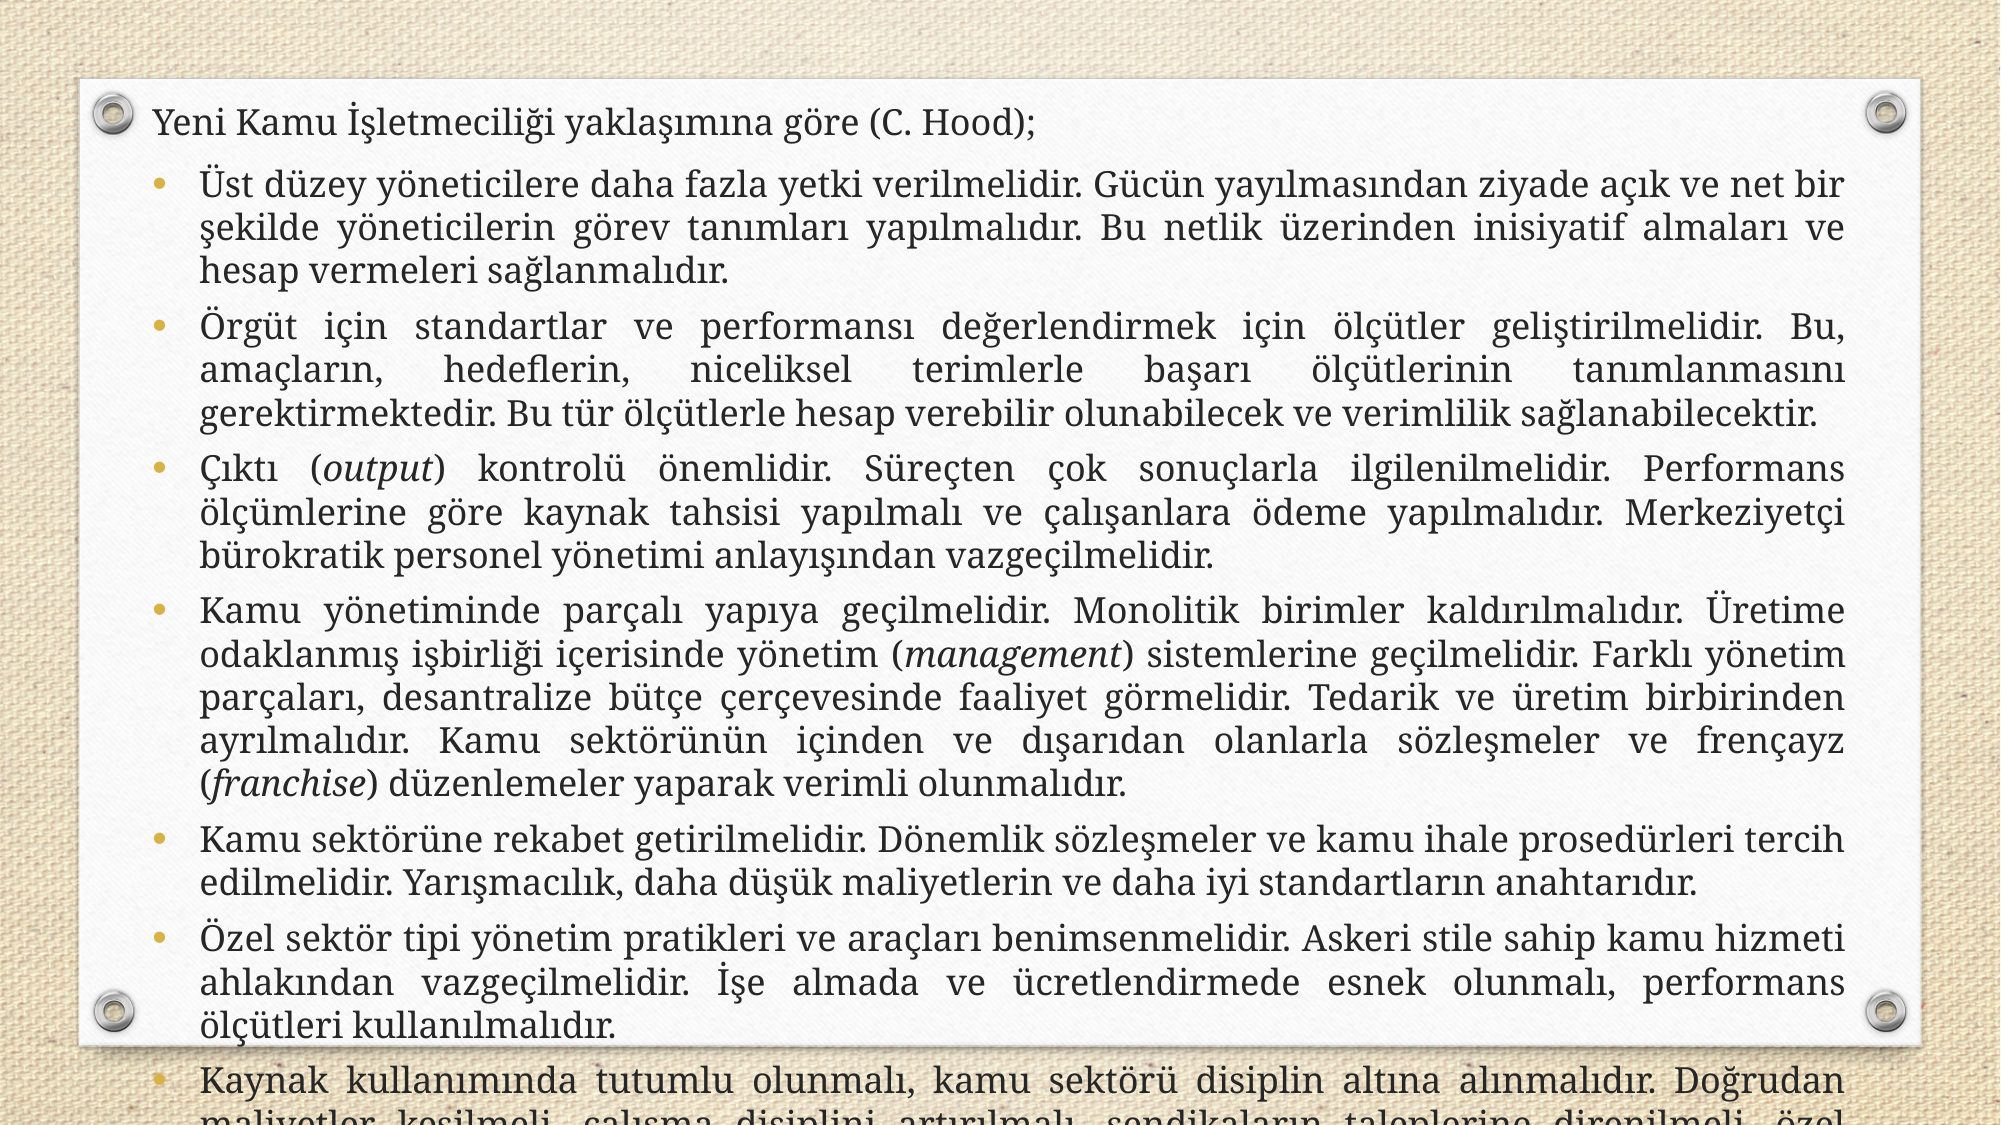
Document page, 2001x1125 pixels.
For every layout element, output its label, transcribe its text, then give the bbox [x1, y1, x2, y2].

list Yeni Kamu İşletmeciliği yaklaşımına göre (C. Hood); Üst düzey yöneticilere daha fazla yetki verilmelidir. Gücün yayılmasından ziyade açık ve net bir şekilde yöneticilerin görev tanımları yapılmalıdır. Bu netlik üzerinden inisiyatif almaları ve hesap vermeleri sağlanmalıdır. Örgüt için standartlar ve performansı değerlendirmek için ölçütler geliştirilmelidir. Bu, amaçların, hedeflerin, niceliksel terimlerle başarı ölçütlerinin tanımlanmasını gerektirmektedir. Bu tür ölçütlerle hesap verebilir olunabilecek ve verimlilik sağlanabilecektir. Çıktı (output) kontrolü önemlidir. Süreçten çok sonuçlarla ilgilenilmelidir. Performans ölçümlerine göre kaynak tahsisi yapılmalı ve çalışanlara ödeme yapılmalıdır. Merkeziyetçi bürokratik personel yönetimi anlayışından vazgeçilmelidir. Kamu yönetiminde parçalı yapıya geçilmelidir. Monolitik birimler kaldırılmalıdır. Üretime odaklanmış işbirliği içerisinde yönetim (management) sistemlerine geçilmelidir. Farklı yönetim parçaları, desantralize bütçe çerçevesinde faaliyet görmelidir. Tedarik ve üretim birbirinden ayrılmalıdır. Kamu sektörünün içinden ve dışarıdan olanlarla sözleşmeler ve frençayz (franchise) düzenlemeler yaparak verimli olunmalıdır. Kamu sektörüne rekabet getirilmelidir. Dönemlik sözleşmeler ve kamu ihale prosedürleri tercih edilmelidir. Yarışmacılık, daha düşük maliyetlerin ve daha iyi standartların anahtarıdır. Özel sektör tipi yönetim pratikleri ve araçları benimsenmelidir. Askeri stile sahip kamu hizmeti ahlakından vazgeçilmelidir. İşe almada ve ücretlendirmede esnek olunmalı, performans ölçütleri kullanılmalıdır. Kaynak kullanımında tutumlu olunmalı, kamu sektörü disiplin altına alınmalıdır. Doğrudan maliyetler kesilmeli, çalışma disiplini artırılmalı, sendikaların taleplerine direnilmeli, özel sektör tipi yapılanmayla uyum maliyetleri sınırlandırılmalıdır. [137, 91, 1863, 1060]
picture [0, 0, 2001, 1125]
